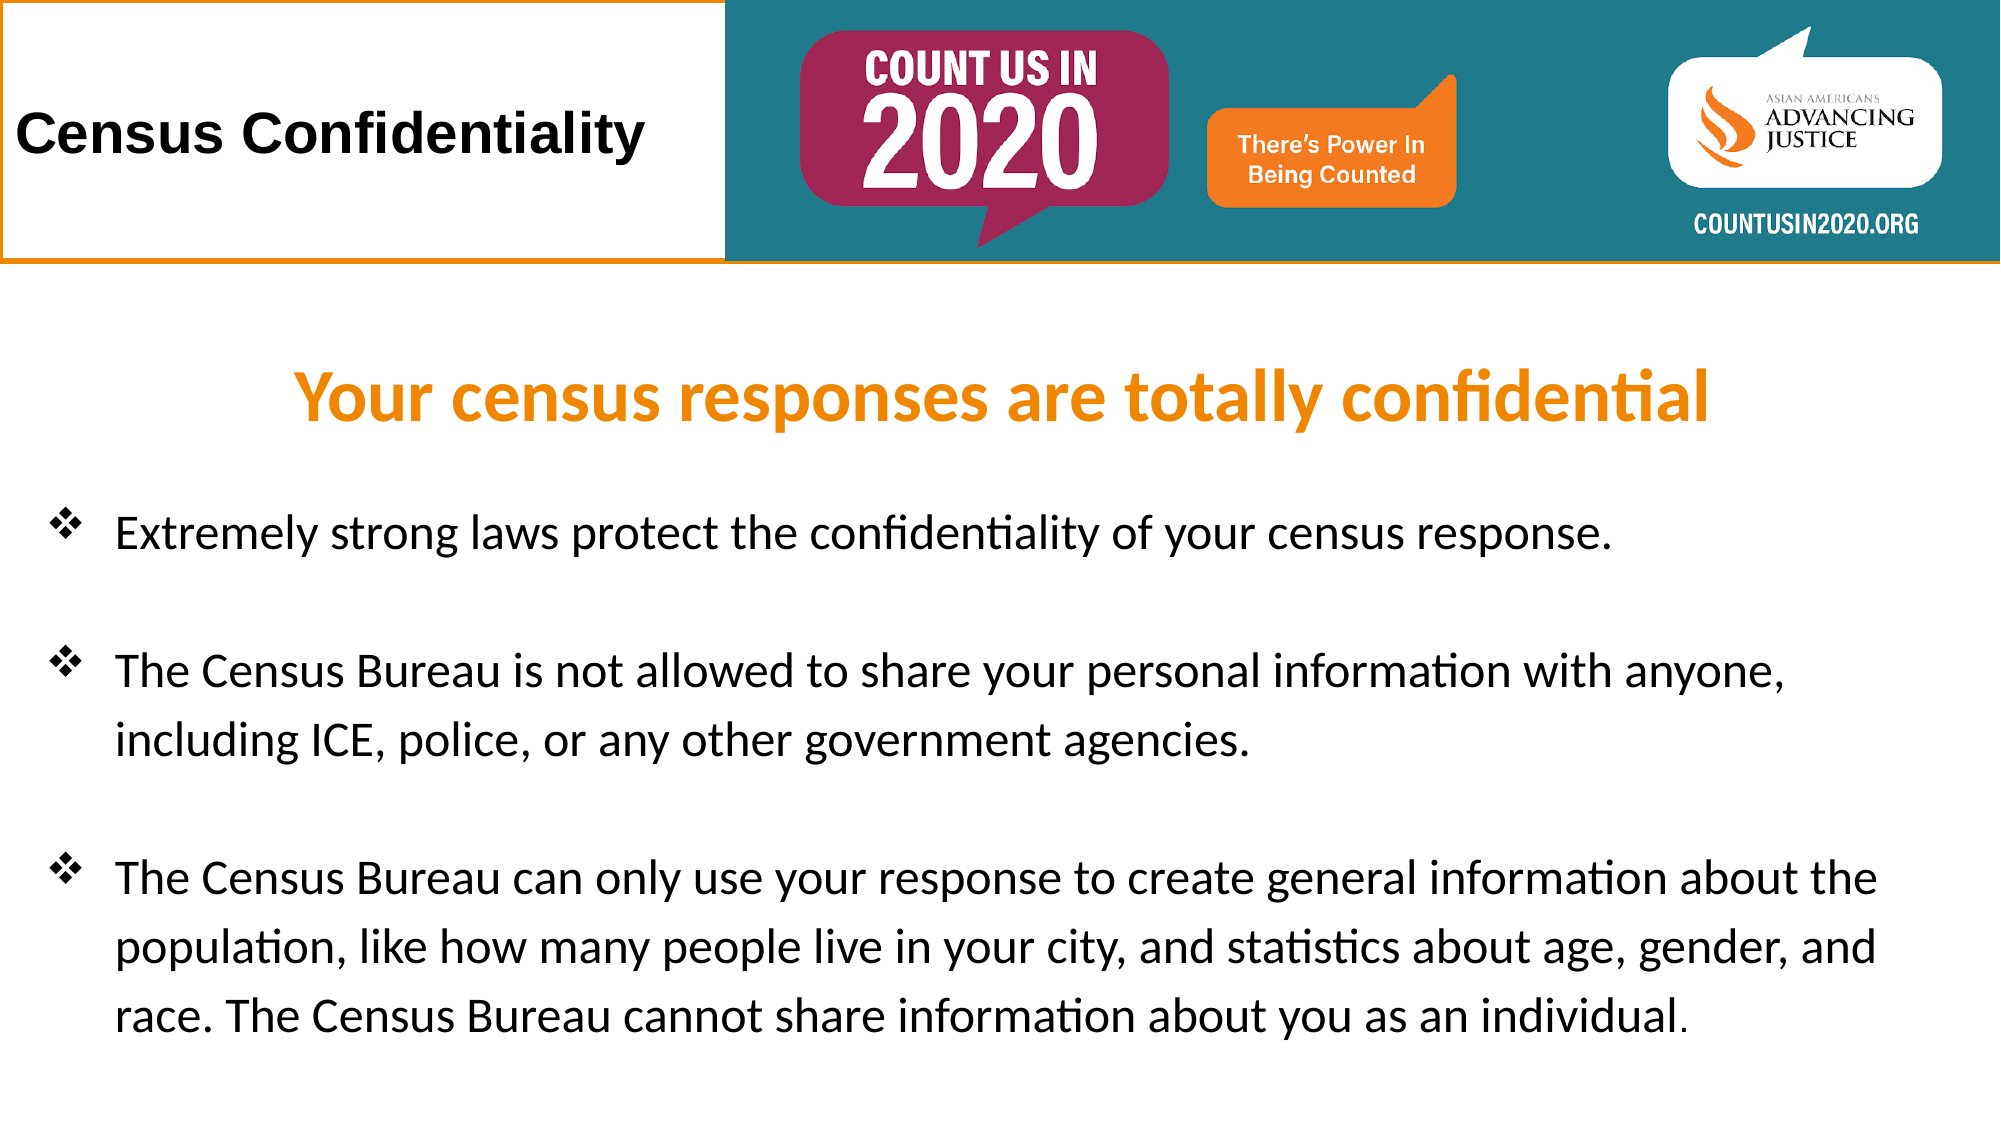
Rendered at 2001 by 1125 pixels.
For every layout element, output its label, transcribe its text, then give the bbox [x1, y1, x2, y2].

picture [724, 0, 2000, 262]
title Census Confidentiality [0, 0, 722, 261]
list Your census responses are totally confidential Extremely strong laws protect the confidentiality of your census response. The Census Bureau is not allowed to share your personal information with anyone, including ICE, police, or any other government agencies. The Census Bureau can only use your response to create general information about the population, like how many people live in your city, and statistics about age, gender, and race. The Census Bureau cannot share information about you as an individual. [0, 318, 1976, 1125]
